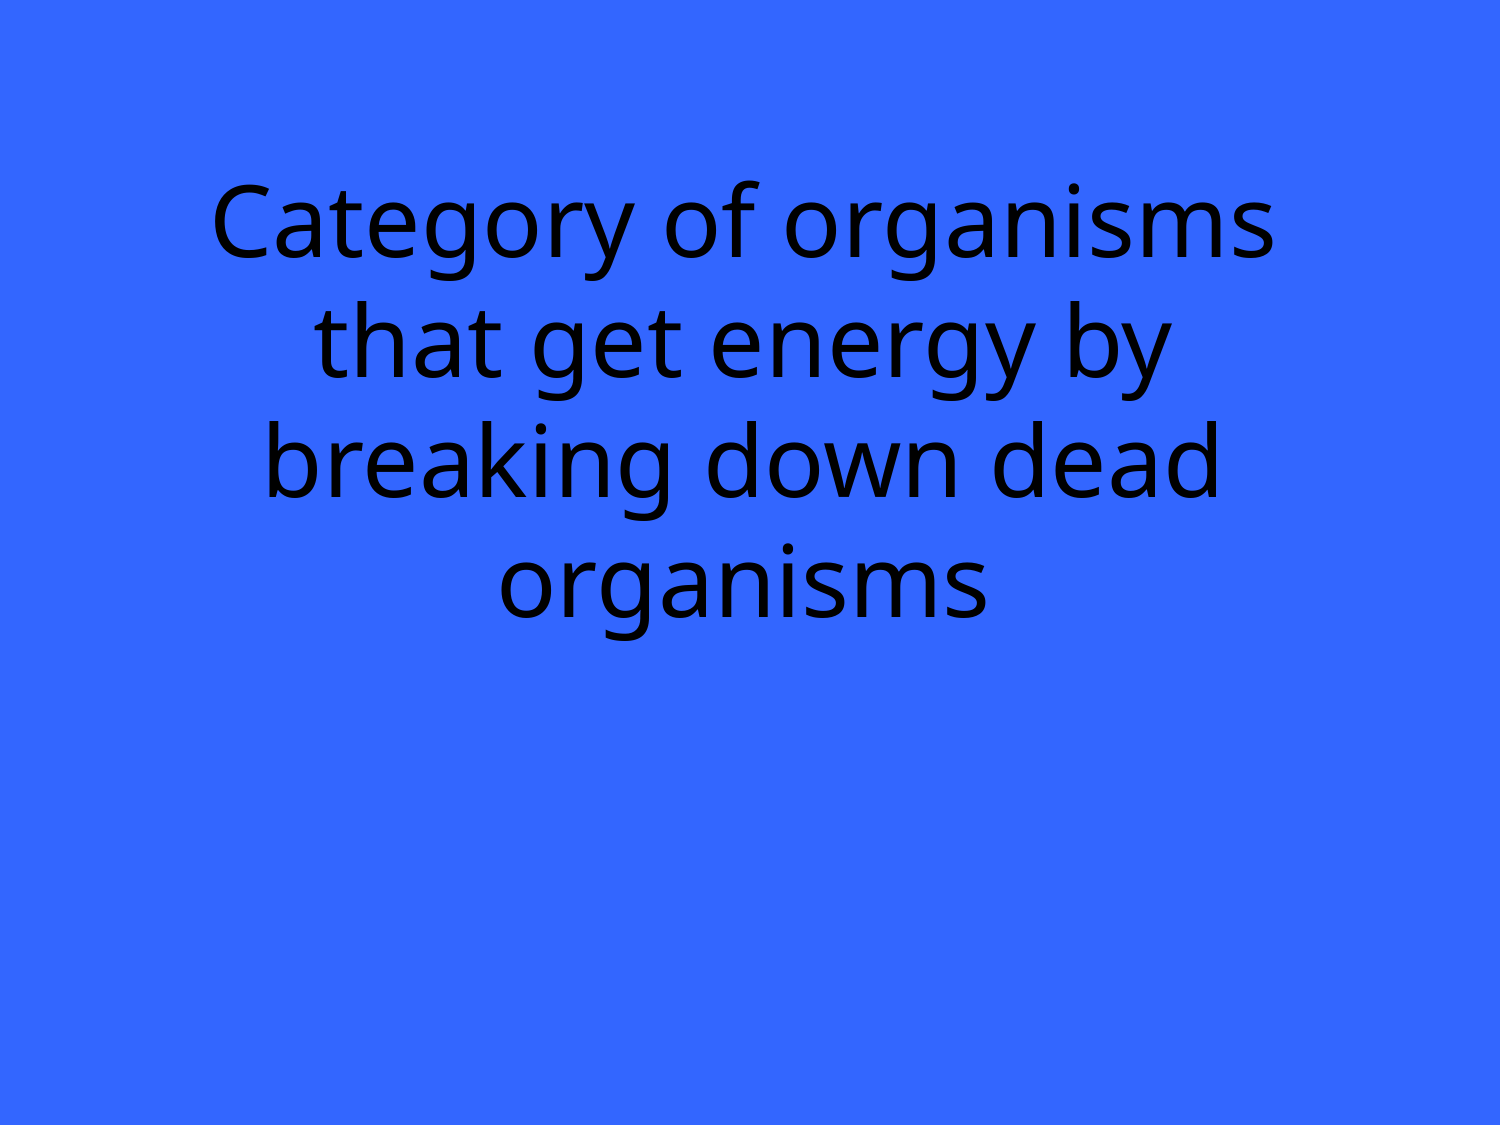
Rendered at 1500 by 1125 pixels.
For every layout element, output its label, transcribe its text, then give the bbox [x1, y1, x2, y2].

text_box Category of organisms that get energy by breaking down dead organisms [149, 149, 1338, 645]
